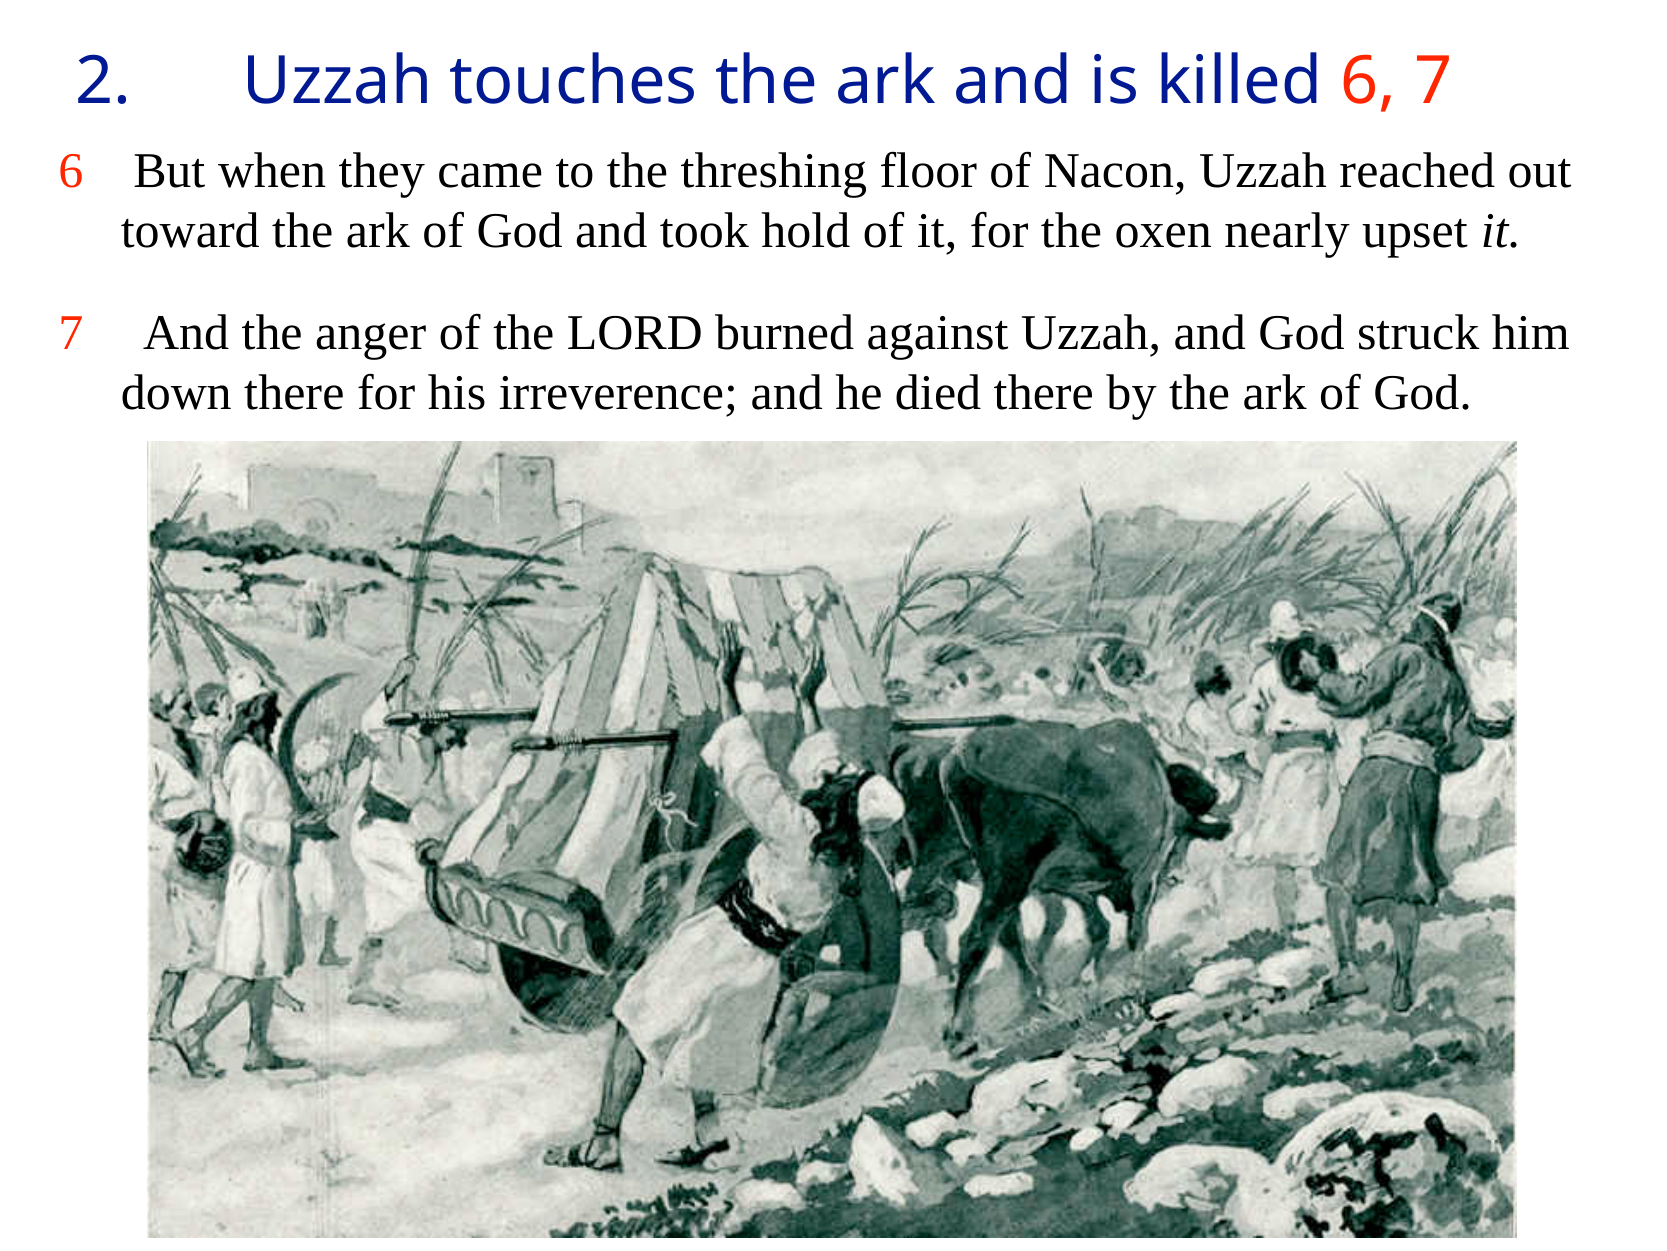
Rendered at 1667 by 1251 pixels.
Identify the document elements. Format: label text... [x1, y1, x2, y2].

picture [147, 441, 1517, 1238]
title 2. Uzzah touches the ark and is killed 6, 7 [74, 0, 1628, 128]
list 6 But when they came to the threshing floor of Nacon, Uzzah reached out toward the ark of God and took hold of it, for the oxen nearly upset it. 7 And the anger of the LORD burned against Uzzah, and God struck him down there for his irreverence; and he died there by the ark of God. [30, 128, 1636, 1120]
